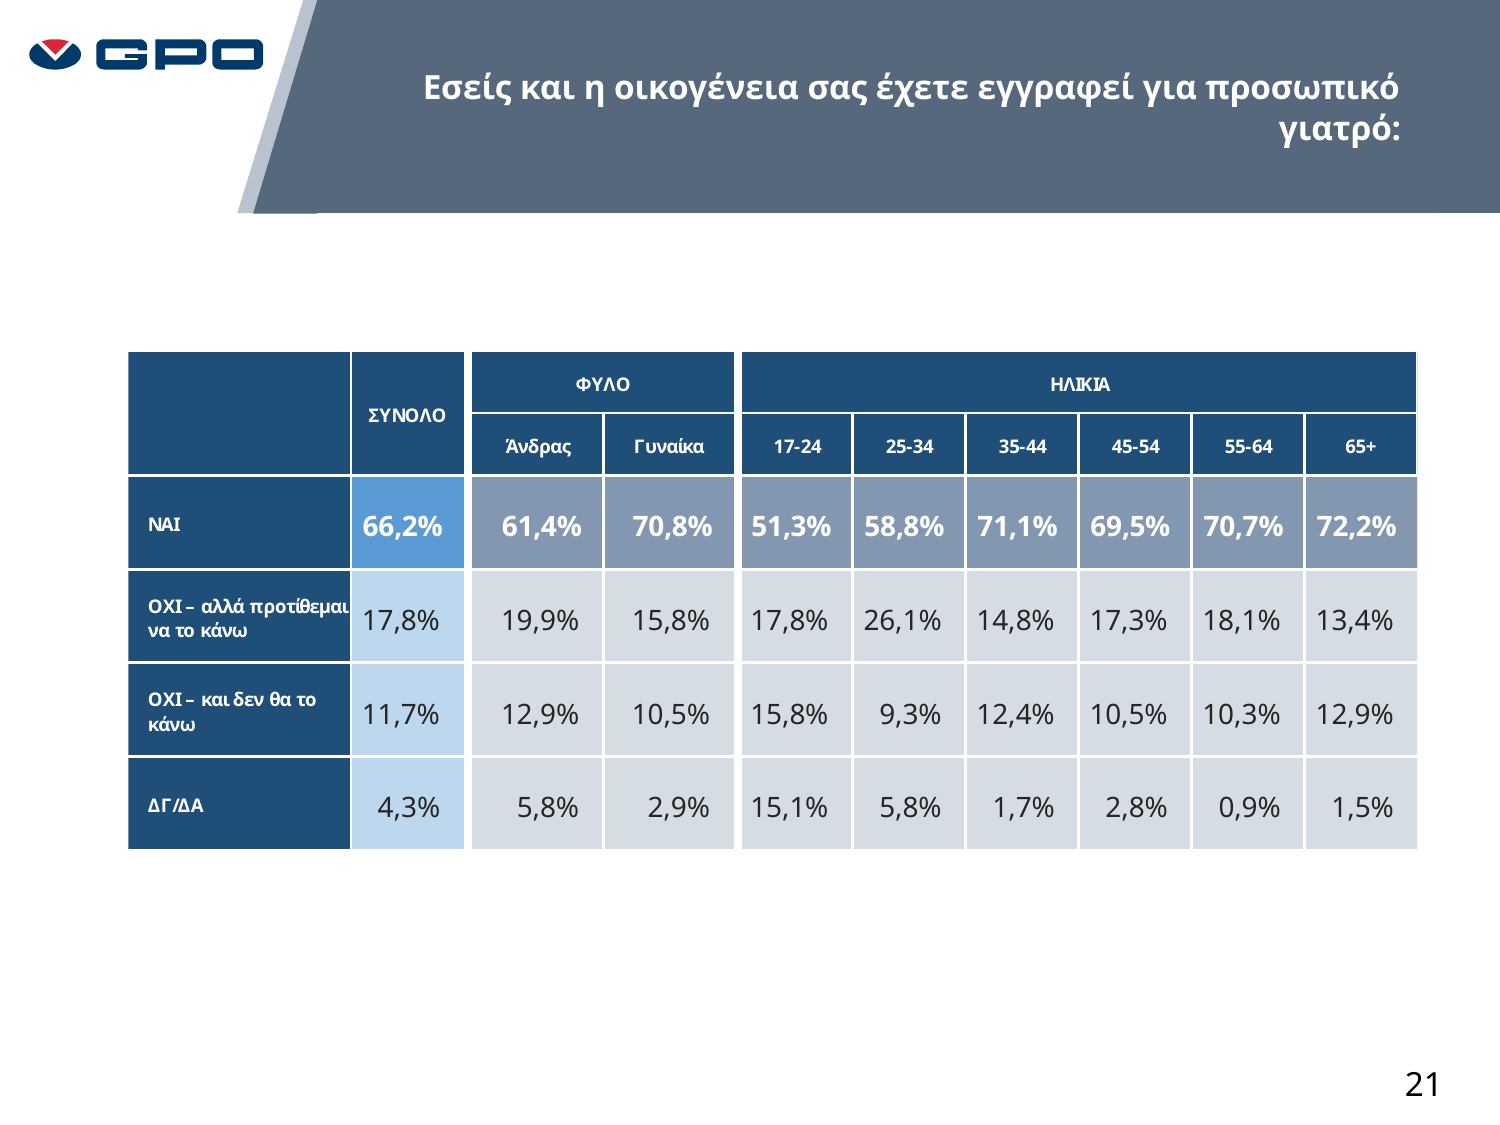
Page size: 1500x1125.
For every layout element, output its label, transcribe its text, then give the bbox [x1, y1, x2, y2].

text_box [237, 0, 1500, 214]
slide_number 21 [1347, 1046, 1500, 1125]
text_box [127, 351, 1419, 851]
